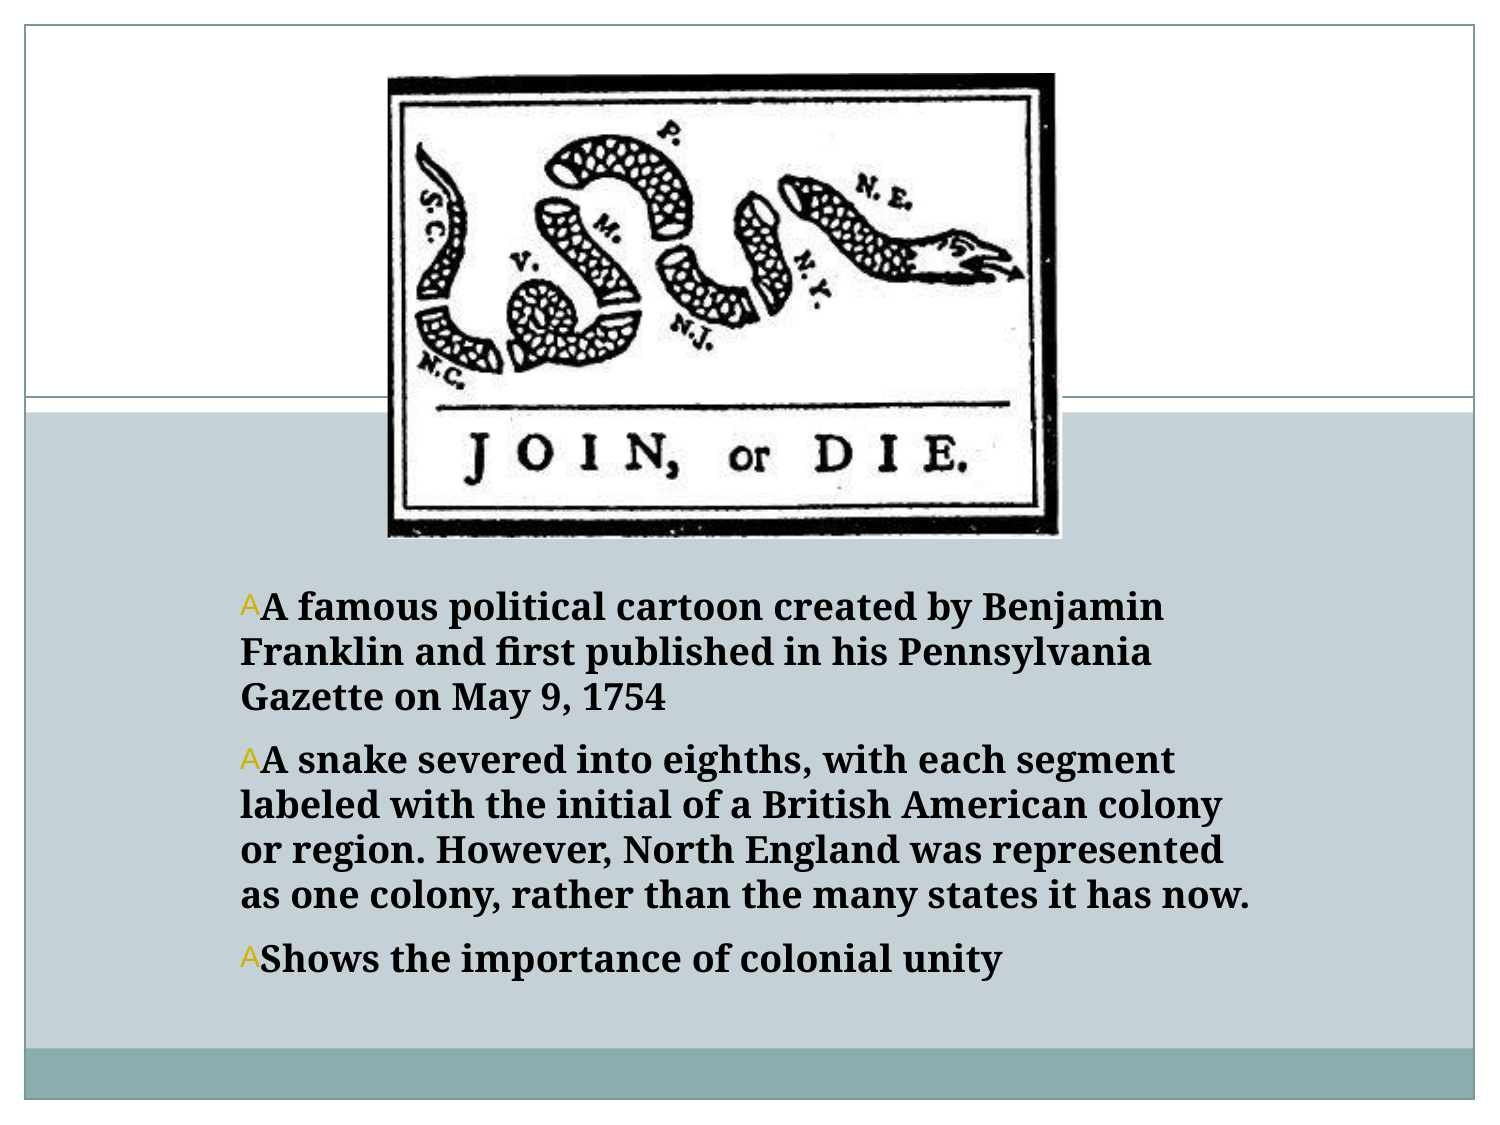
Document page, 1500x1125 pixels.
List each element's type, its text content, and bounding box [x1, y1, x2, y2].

text_box A famous political cartoon created by Benjamin Franklin and first published in his Pennsylvania Gazette on May 9, 1754 A snake severed into eighths, with each segment labeled with the initial of a British American colony or region. However, North England was represented as one colony, rather than the many states it has now. Shows the importance of colonial unity [224, 574, 1288, 996]
picture [387, 73, 1063, 539]
